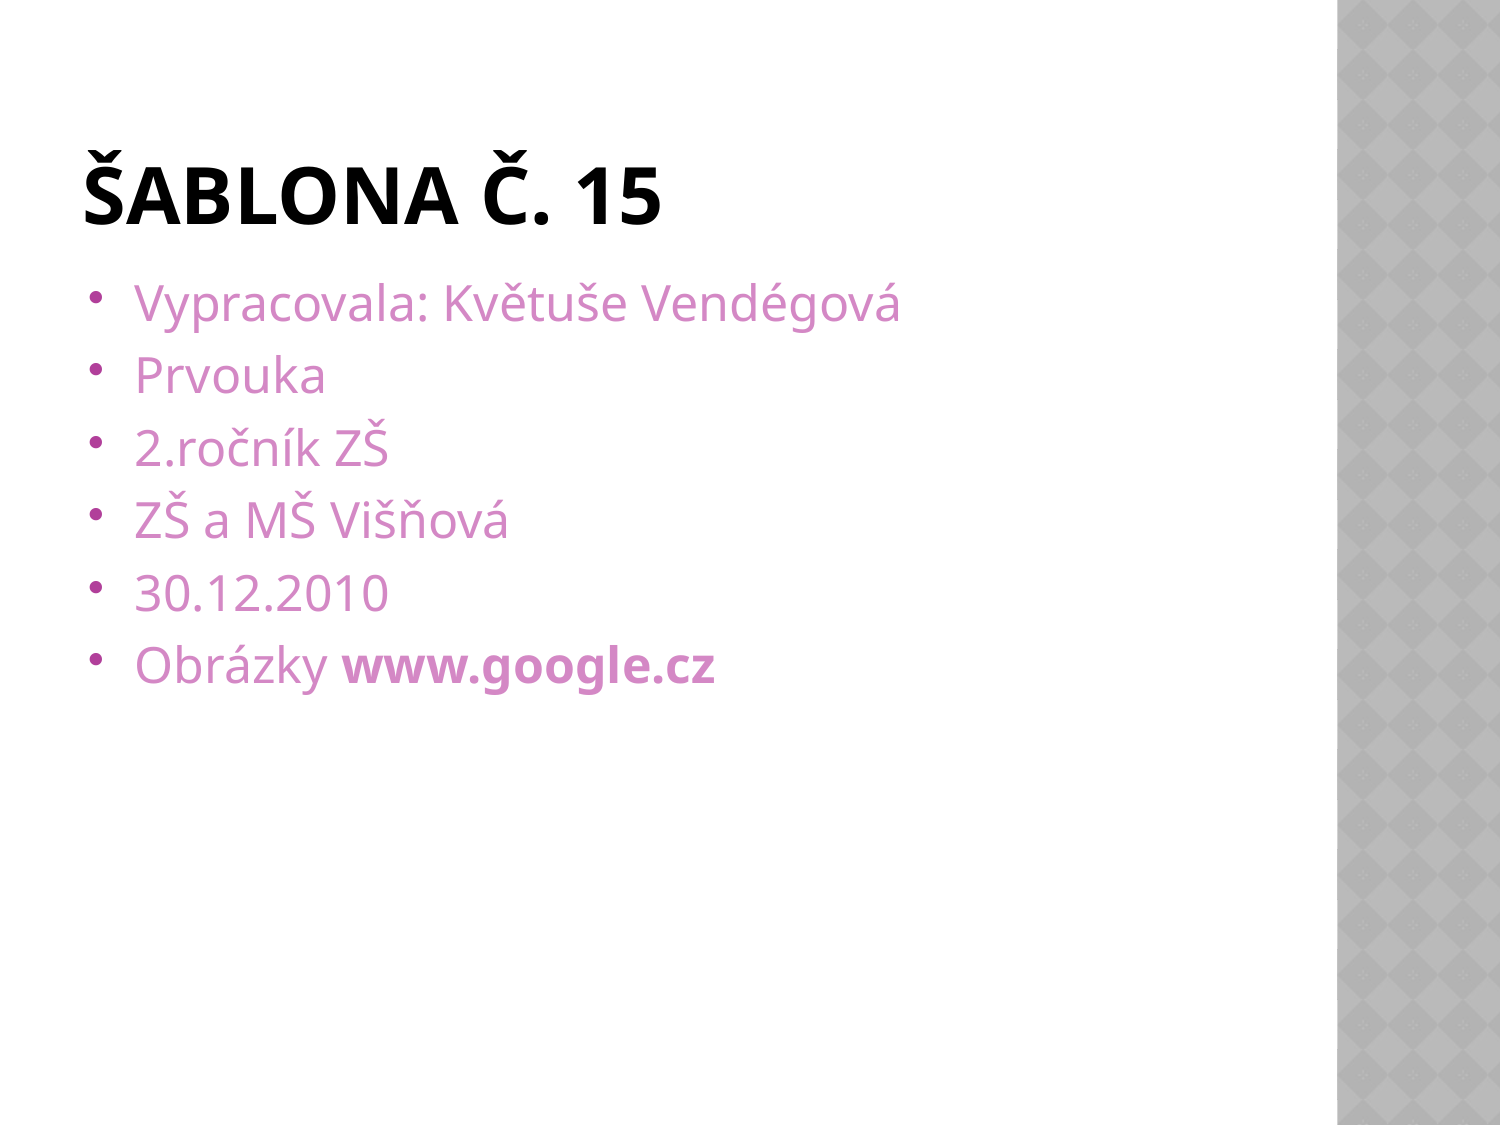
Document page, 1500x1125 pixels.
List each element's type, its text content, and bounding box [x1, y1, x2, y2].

title Šablona č. 15 [75, 52, 1263, 240]
list Vypracovala: Květuše Vendégová Prvouka 2.ročník ZŠ ZŠ a MŠ Višňová 30.12.2010 Obrázky www.google.cz [75, 264, 1263, 1059]
